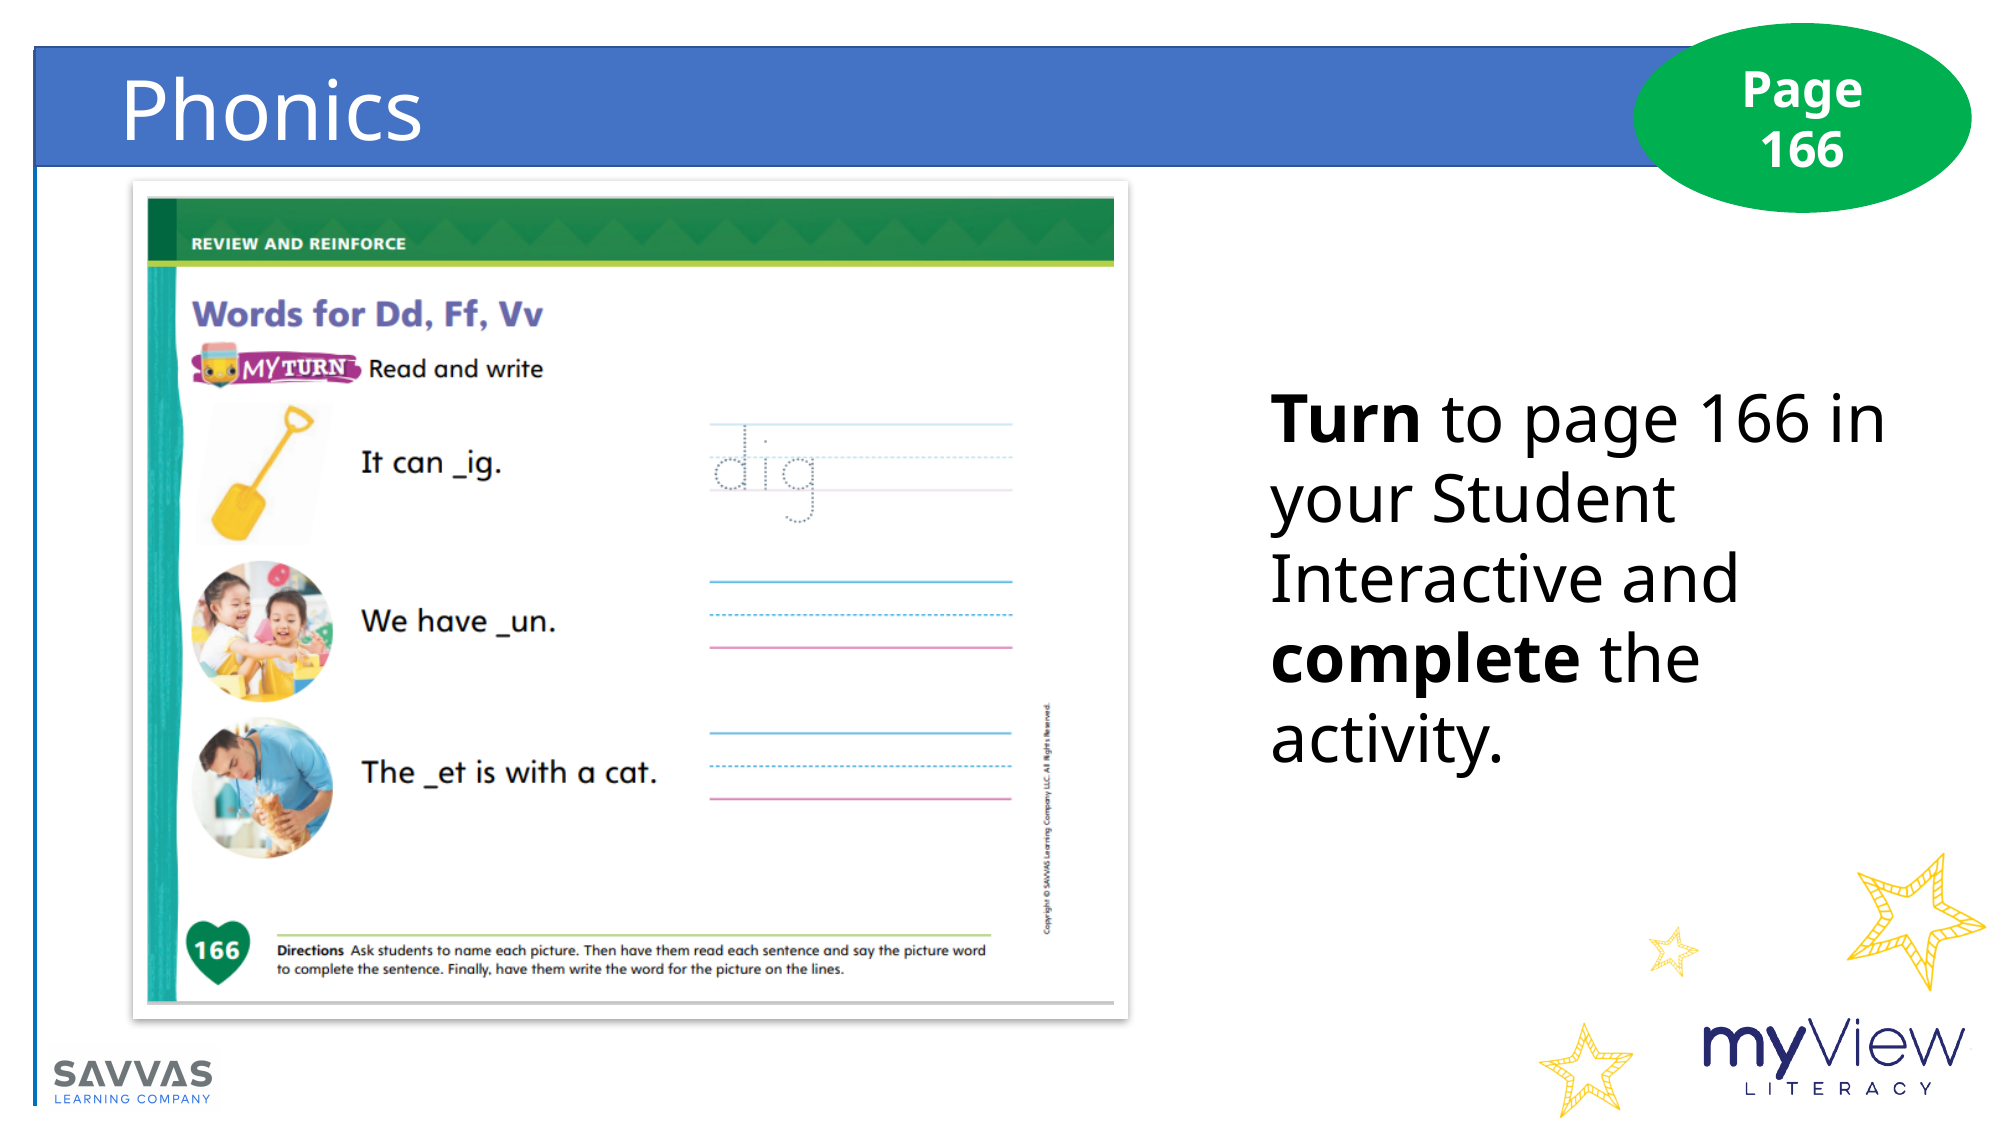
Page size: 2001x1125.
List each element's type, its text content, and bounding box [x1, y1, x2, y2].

text_box Turn to page 166 in your Student Interactive and complete the activity. [1255, 368, 1945, 784]
picture [48, 1043, 220, 1113]
text_box Phonics [34, 46, 1690, 167]
text_box Page 166 [1633, 23, 1972, 213]
picture [1509, 814, 2000, 1125]
picture [147, 195, 1115, 1005]
